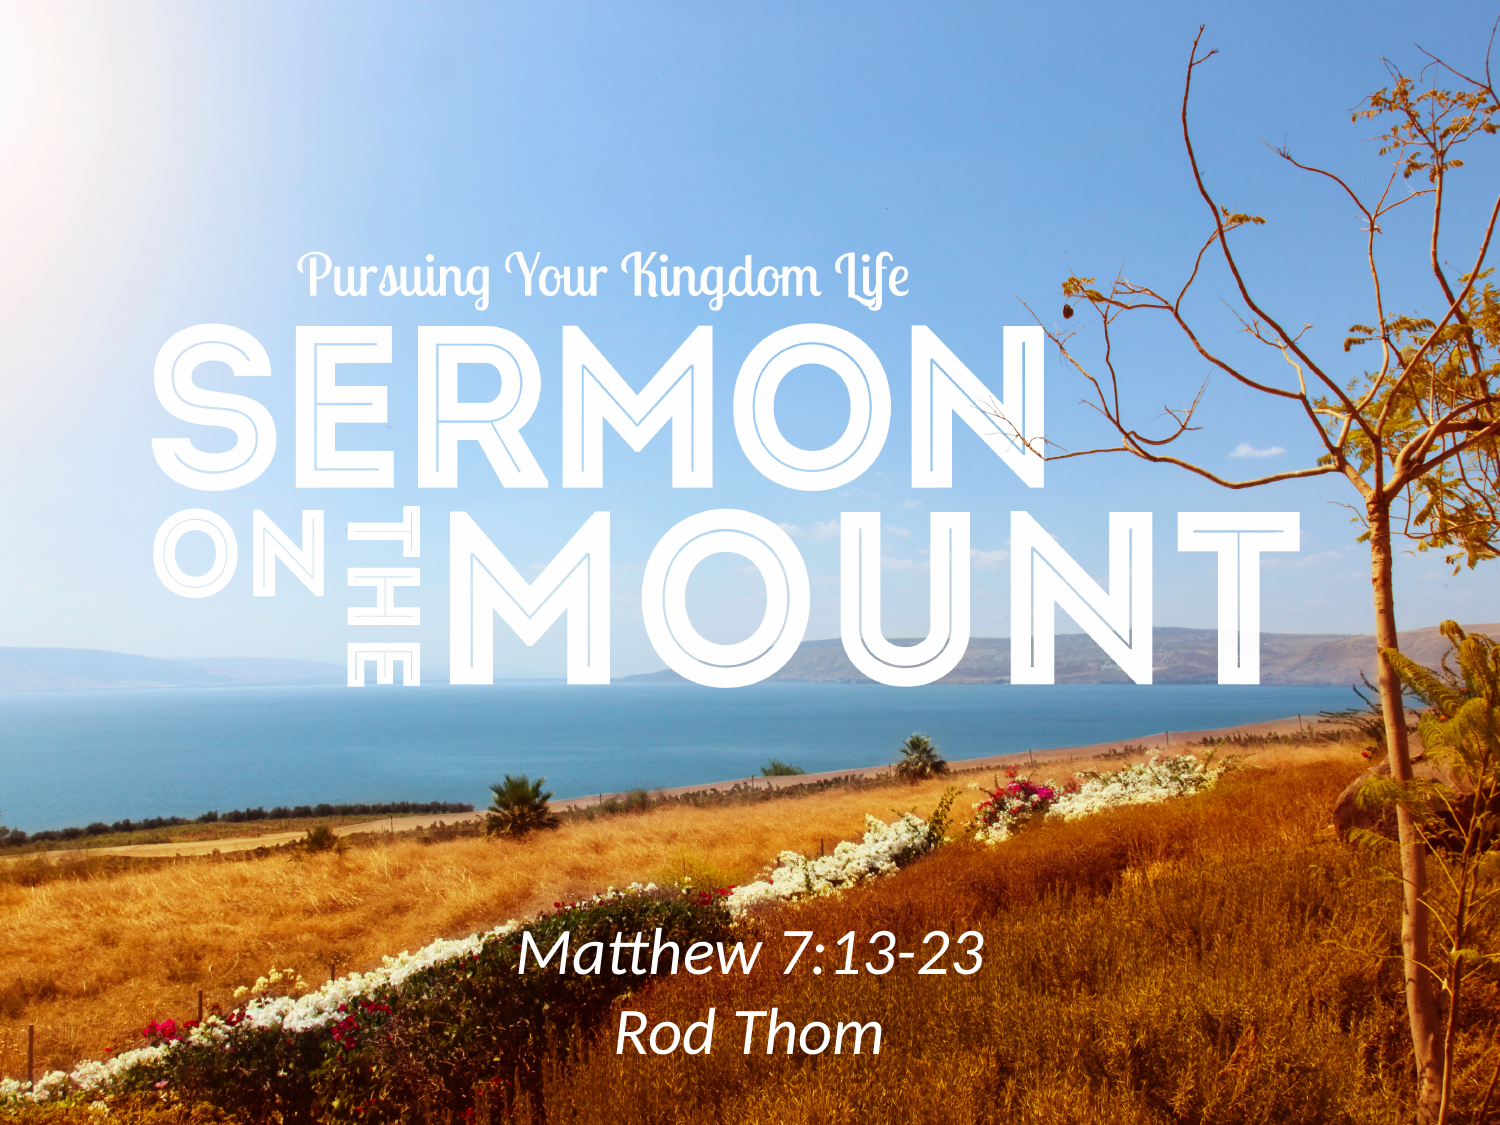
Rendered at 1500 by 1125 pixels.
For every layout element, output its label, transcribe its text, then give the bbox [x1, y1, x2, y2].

picture [0, 0, 1500, 1125]
subtitle Matthew 7:13-23 Rod Thom [225, 916, 1275, 1083]
